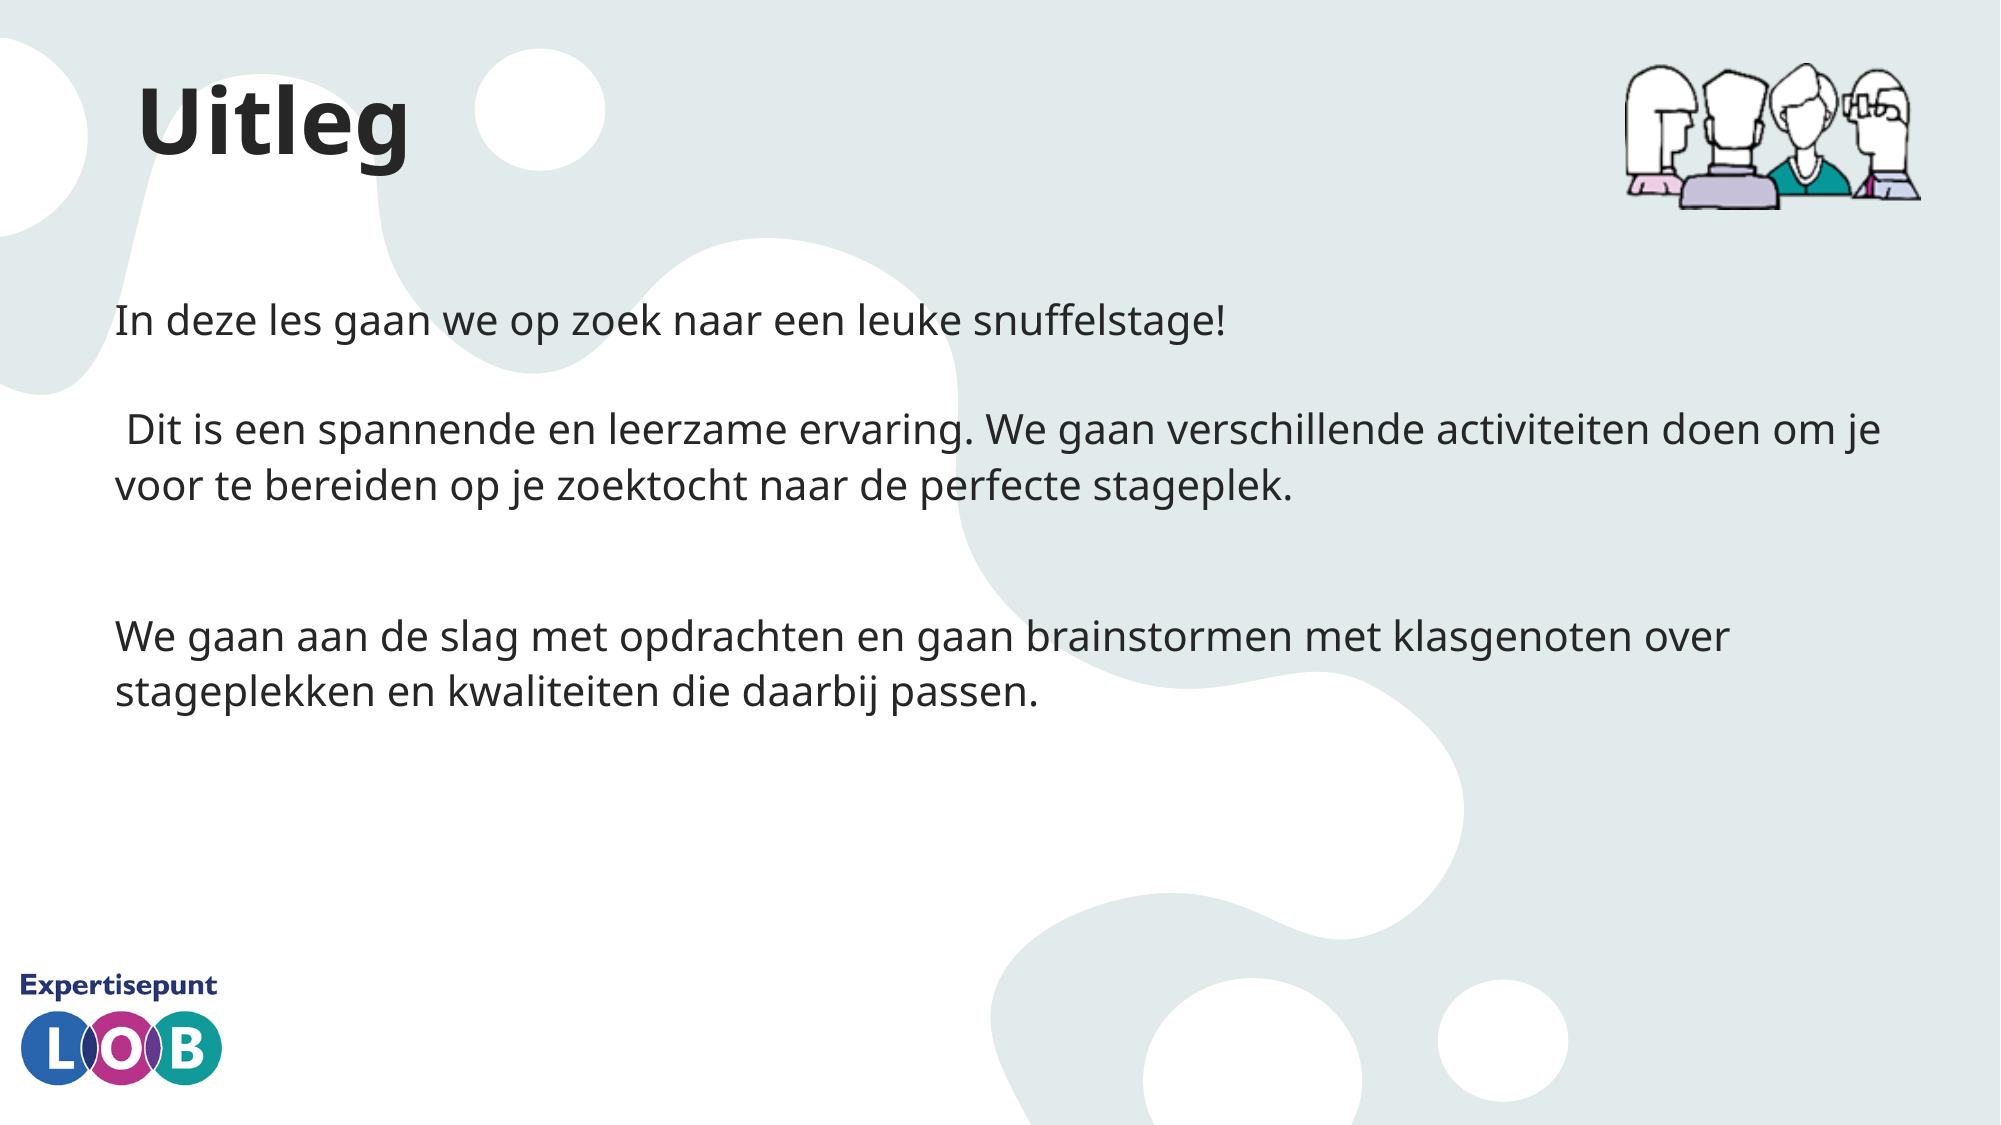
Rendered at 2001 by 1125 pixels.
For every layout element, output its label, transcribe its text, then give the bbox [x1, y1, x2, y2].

picture [0, 947, 242, 1120]
picture [1625, 63, 1921, 210]
list In deze les gaan we op zoek naar een leuke snuffelstage! Dit is een spannende en leerzame ervaring. We gaan verschillende activiteiten doen om je voor te bereiden op je zoektocht naar de perfecte stageplek. We gaan aan de slag met opdrachten en gaan brainstormen met klasgenoten over stageplekken en kwaliteiten die daarbij passen. [99, 209, 1900, 948]
title Uitleg [120, 0, 1921, 181]
